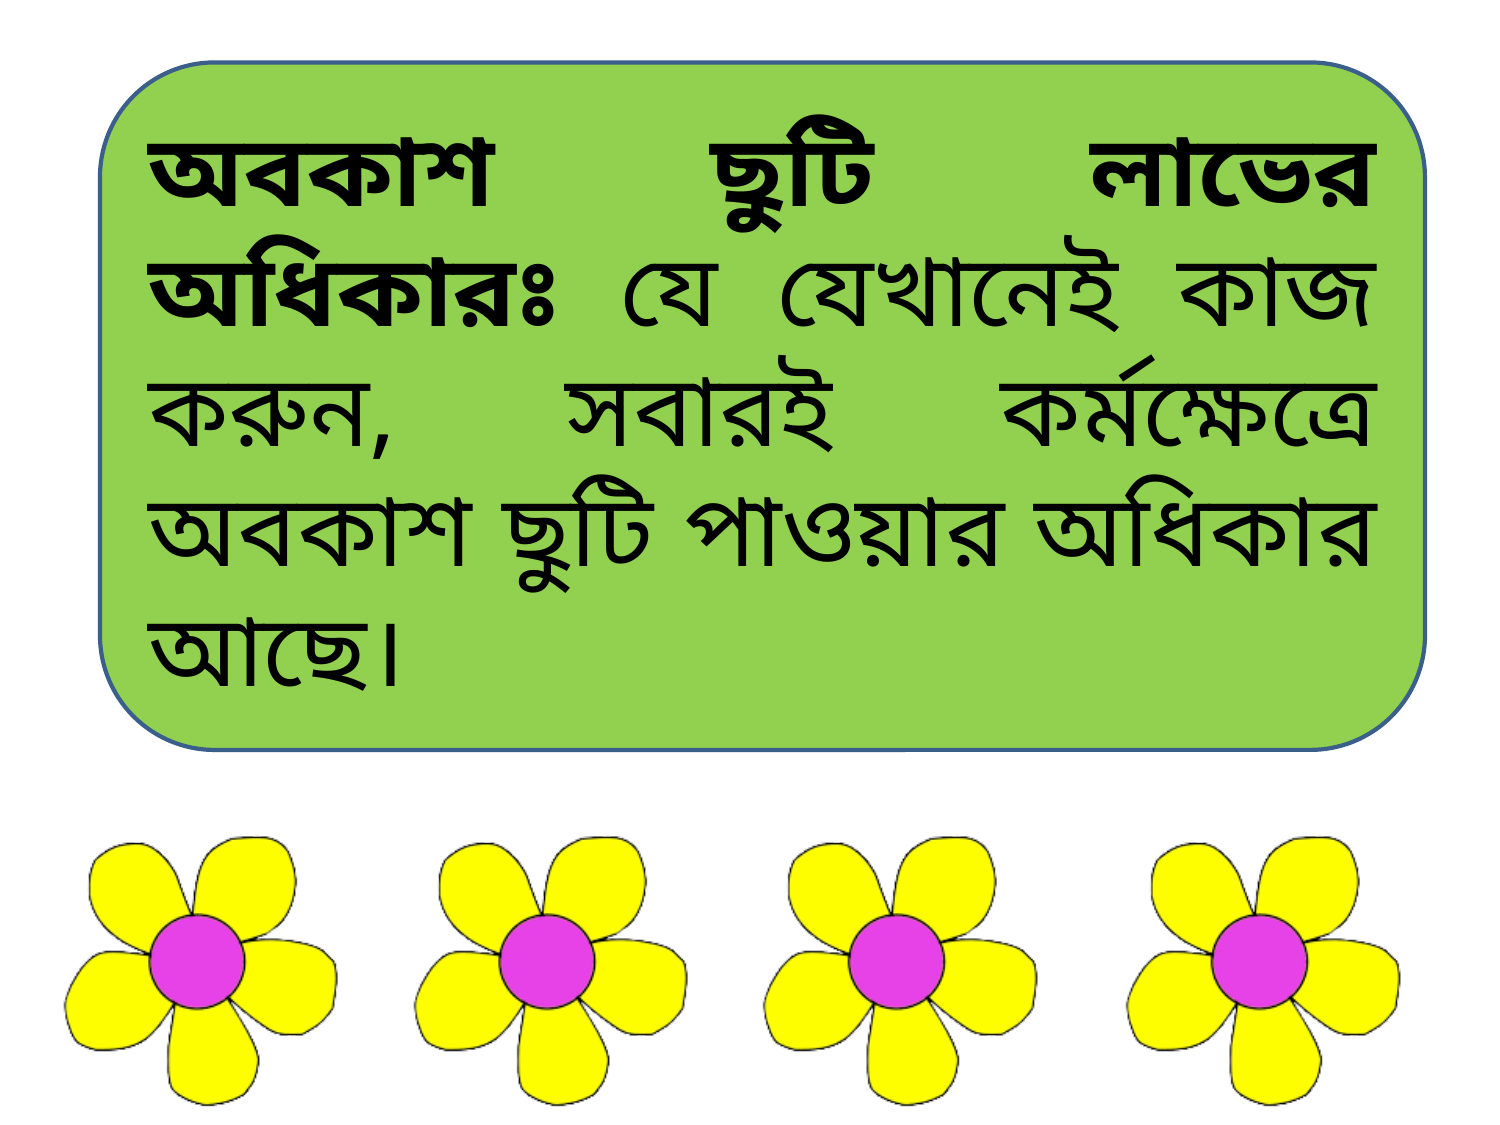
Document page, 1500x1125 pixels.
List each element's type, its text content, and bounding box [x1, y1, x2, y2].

text_box অবকাশ ছুটি লাভের অধিকারঃ যে যেখানেই কাজ করুন, সবারই কর্মক্ষেত্রে অবকাশ ছুটি পাওয়ার অধিকার আছে। [97, 60, 1428, 753]
picture [0, 818, 1465, 1125]
